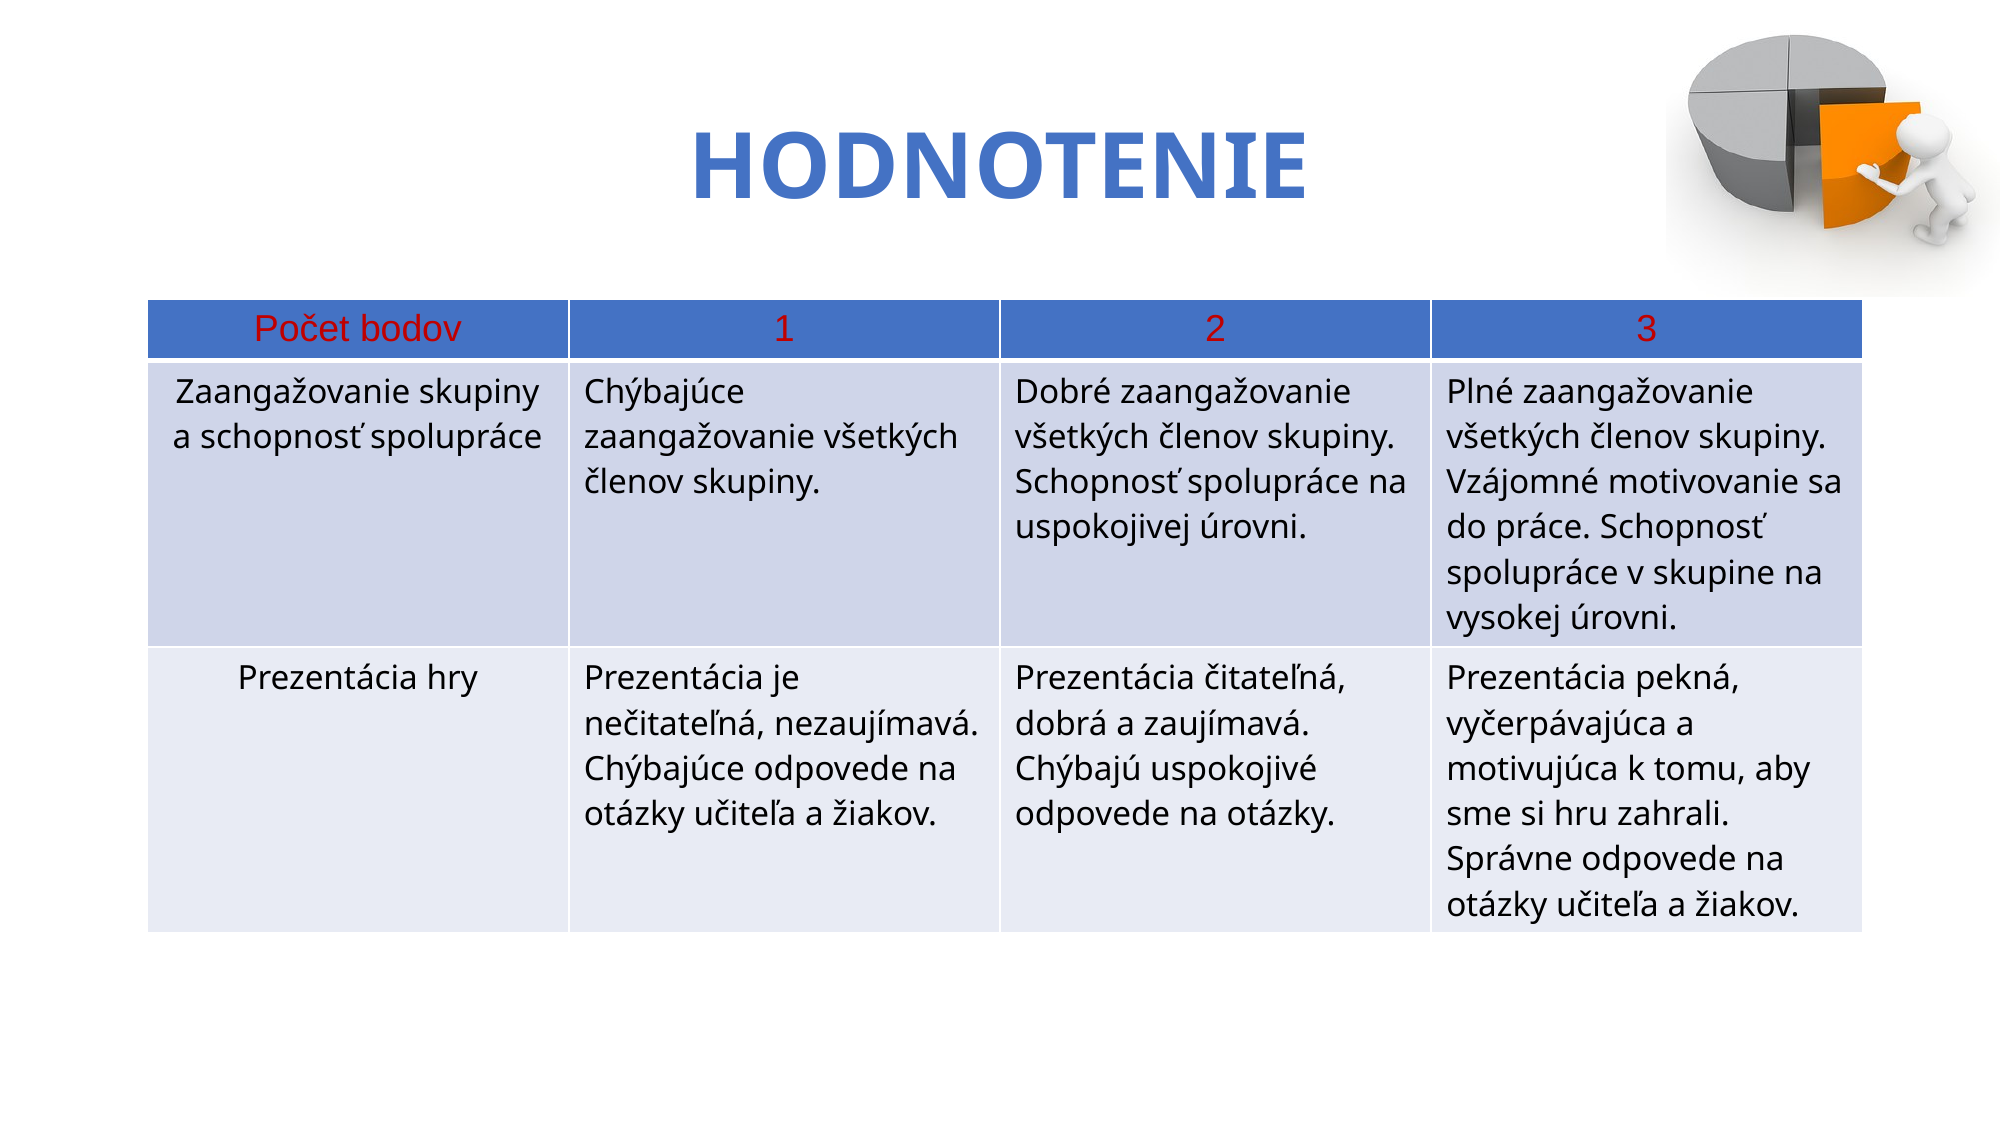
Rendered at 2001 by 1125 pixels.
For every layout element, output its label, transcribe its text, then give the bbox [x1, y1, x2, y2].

table_cell Plné zaangažovanie všetkých členov skupiny. Vzájomné motivovanie sa do práce. Schopnosť spolupráce v skupine na vysokej úrovni. [1432, 363, 1862, 646]
table_cell Prezentácia pekná, vyčerpávajúca a motivujúca k tomu, aby sme si hru zahrali. Správne odpovede na otázky učiteľa a žiakov. [1432, 648, 1862, 932]
picture [1666, 2, 2000, 297]
table_header 2 [1001, 300, 1430, 358]
title HODNOTENIE [137, 59, 1666, 278]
table_cell Chýbajúce zaangažovanie všetkých členov skupiny. [570, 363, 999, 646]
table_cell Prezentácia je nečitateľná, nezaujímavá. Chýbajúce odpovede na otázky učiteľa a žiakov. [570, 648, 999, 932]
table_cell Zaangažovanie skupiny a schopnosť spolupráce [148, 363, 568, 646]
table_header 3 [1432, 300, 1862, 358]
table_header Počet bodov [148, 300, 568, 358]
table_cell Dobré zaangažovanie všetkých členov skupiny. Schopnosť spolupráce na uspokojivej úrovni. [1001, 363, 1430, 646]
table_cell Prezentácia čitateľná, dobrá a zaujímavá. Chýbajú uspokojivé odpovede na otázky. [1001, 648, 1430, 932]
table_cell Prezentácia hry [148, 648, 568, 932]
table_header 1 [570, 300, 999, 358]
